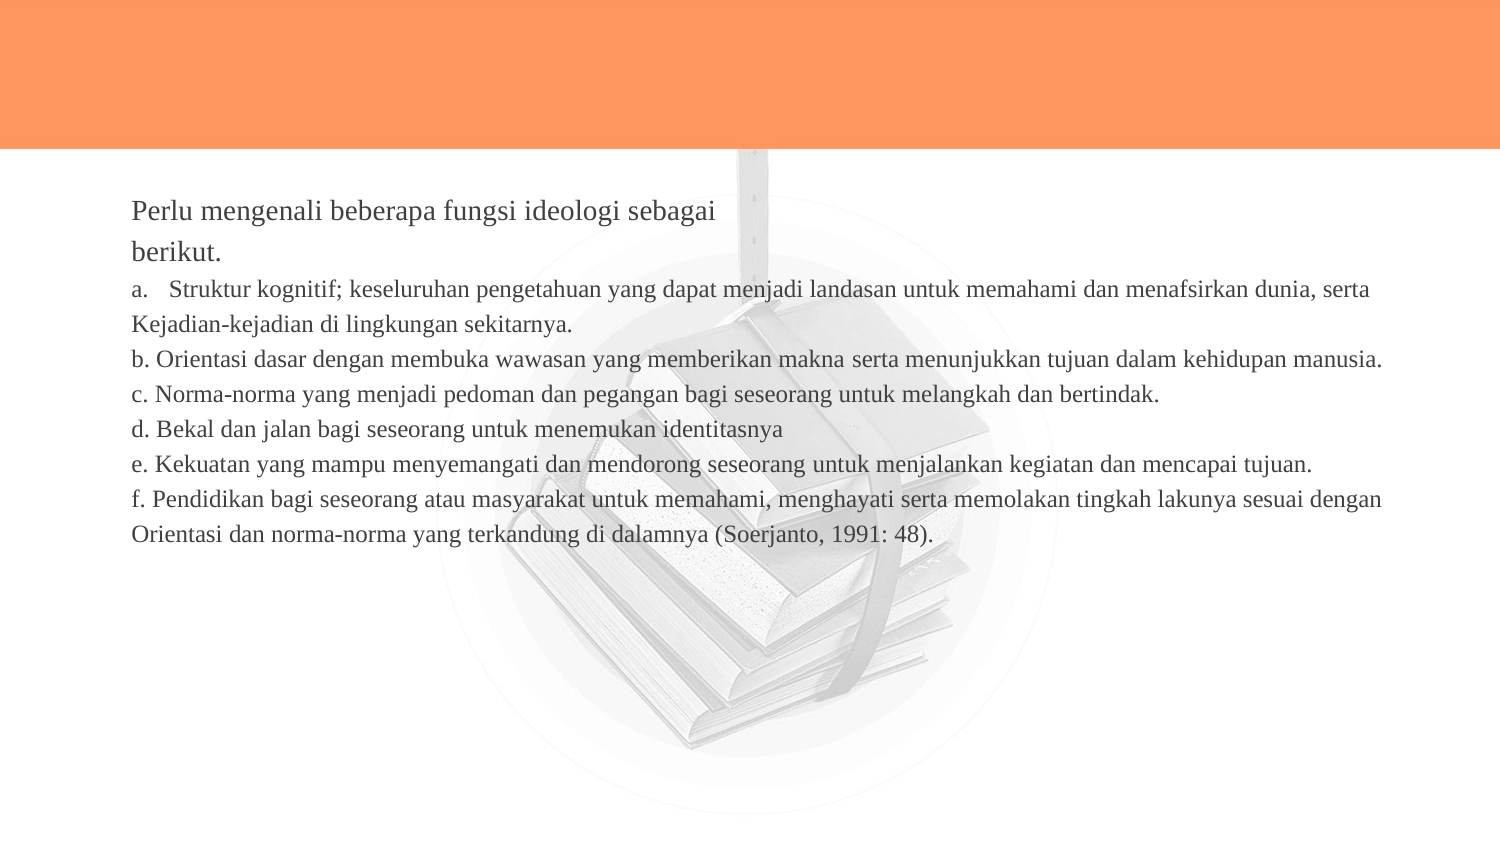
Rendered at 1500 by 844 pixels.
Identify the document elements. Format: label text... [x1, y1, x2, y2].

list Perlu mengenali beberapa fungsi ideologi sebagai berikut. Struktur kognitif; keseluruhan pengetahuan yang dapat menjadi landasan untuk memahami dan menafsirkan dunia, serta Kejadian-kejadian di lingkungan sekitarnya. b. Orientasi dasar dengan membuka wawasan yang memberikan makna serta menunjukkan tujuan dalam kehidupan manusia. c. Norma-norma yang menjadi pedoman dan pegangan bagi seseorang untuk melangkah dan bertindak. d. Bekal dan jalan bagi seseorang untuk menemukan identitasnya e. Kekuatan yang mampu menyemangati dan mendorong seseorang untuk menjalankan kegiatan dan mencapai tujuan. f. Pendidikan bagi seseorang atau masyarakat untuk memahami, menghayati serta memolakan tingkah lakunya sesuai dengan Orientasi dan norma-norma yang terkandung di dalamnya (Soerjanto, 1991: 48). [66, 184, 1461, 788]
picture [0, 0, 1500, 844]
